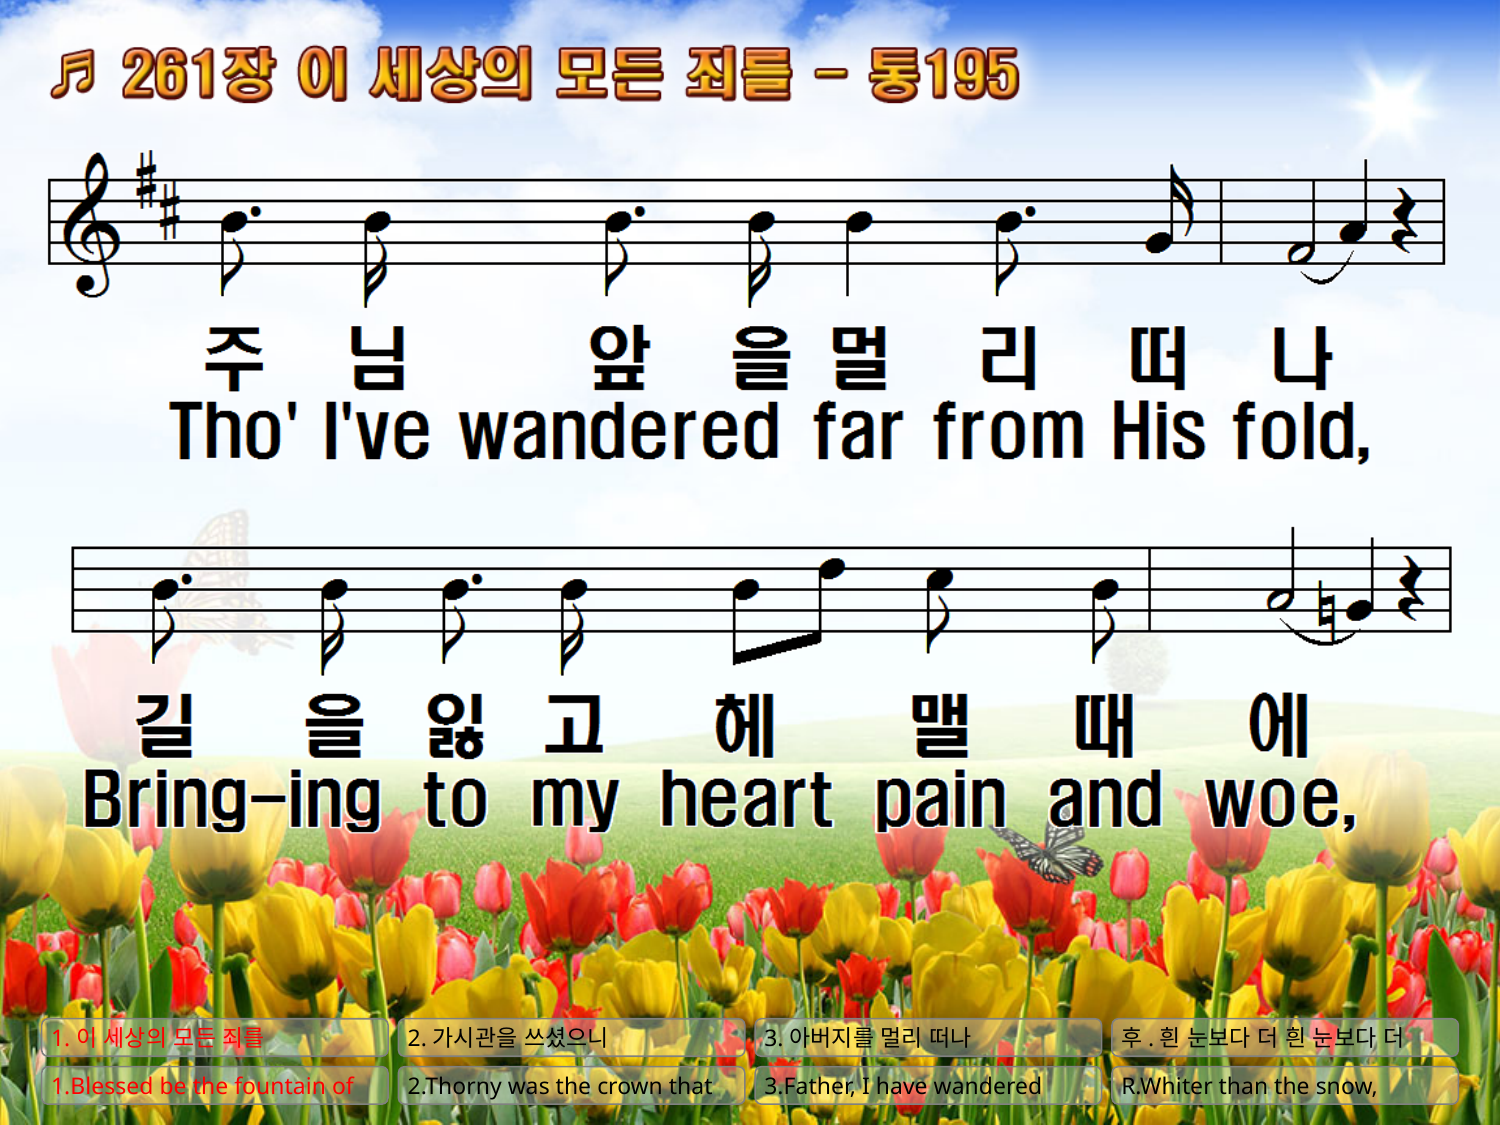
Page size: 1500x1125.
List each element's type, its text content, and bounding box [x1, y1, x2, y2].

text_box R.Whiter than the snow, [1111, 1066, 1459, 1105]
text_box 2.가시관을 쓰셨으니 [398, 1018, 745, 1057]
text_box 1.Blessed be the fountain of [41, 1066, 389, 1105]
text_box 1.이 세상의 모든 죄를 [41, 1018, 389, 1057]
text_box 2.Thorny was the crown that [398, 1066, 745, 1105]
text_box 후.흰 눈보다 더 흰 눈보다 더 [1111, 1018, 1459, 1057]
picture [0, 0, 1500, 1125]
text_box 3.아버지를 멀리 떠나 [755, 1018, 1102, 1057]
text_box 3.Father, I have wandered [755, 1066, 1102, 1105]
